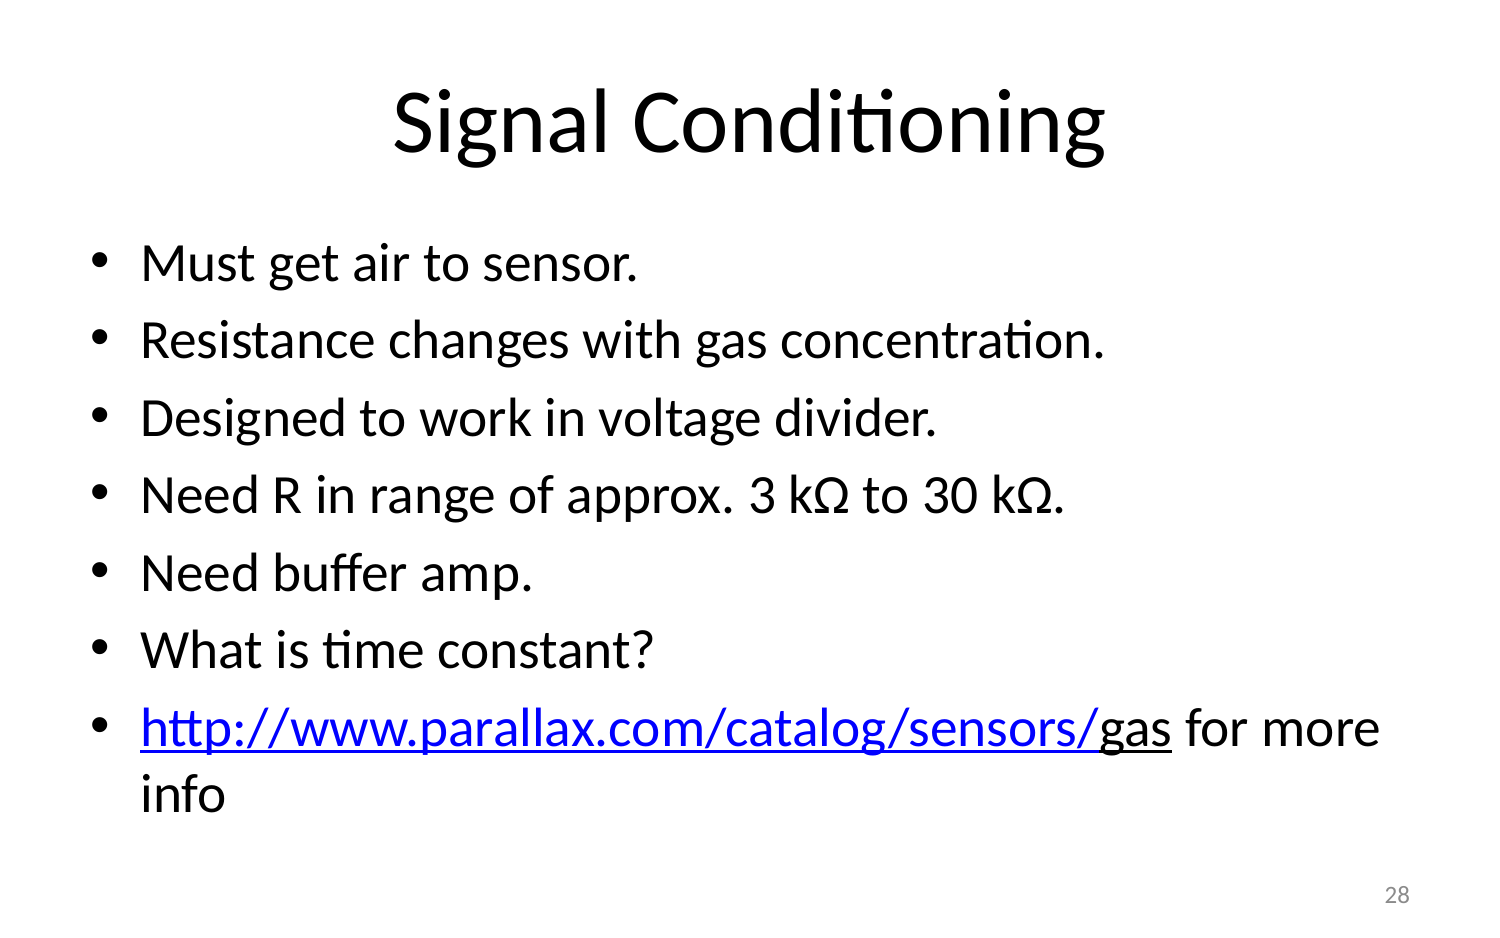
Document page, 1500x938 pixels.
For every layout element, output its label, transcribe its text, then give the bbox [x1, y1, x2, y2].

slide_number 28 [1074, 868, 1425, 919]
list Must get air to sensor. Resistance changes with gas concentration. Designed to work in voltage divider. Need R in range of approx. 3 kΩ to 30 kΩ. Need buffer amp. What is time constant? http://www.parallax.com/catalog/sensors/gas for more info [75, 218, 1425, 838]
title Signal Conditioning [75, 37, 1425, 194]
